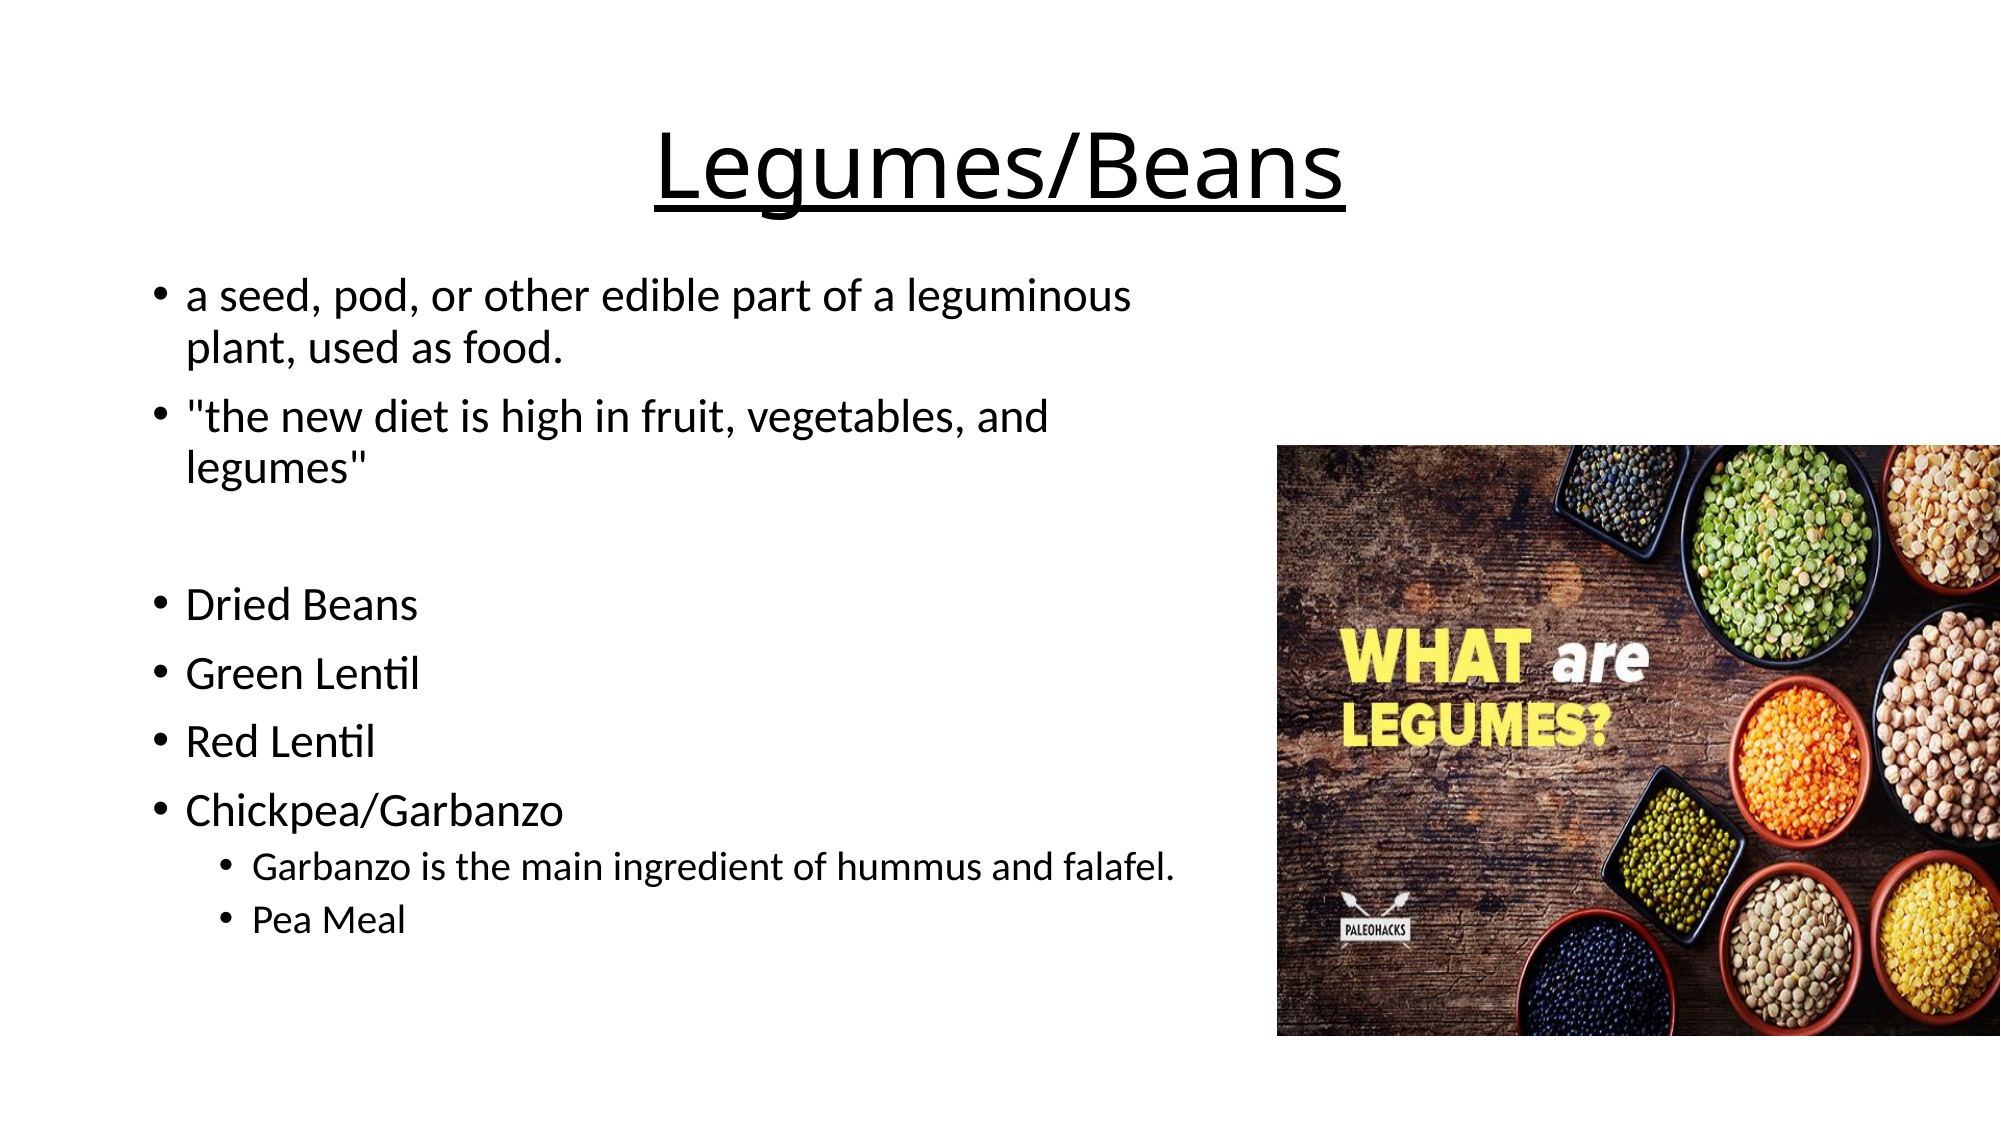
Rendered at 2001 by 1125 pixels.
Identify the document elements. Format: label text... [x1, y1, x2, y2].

title Legumes/Beans [137, 59, 1863, 278]
picture [1277, 445, 2000, 1036]
list a seed, pod, or other edible part of a leguminous plant, used as food. "the new diet is high in fruit, vegetables, and legumes" Dried Beans Green Lentil Red Lentil Chickpea/Garbanzo Garbanzo is the main ingredient of hummus and falafel. Pea Meal [137, 263, 1211, 978]
